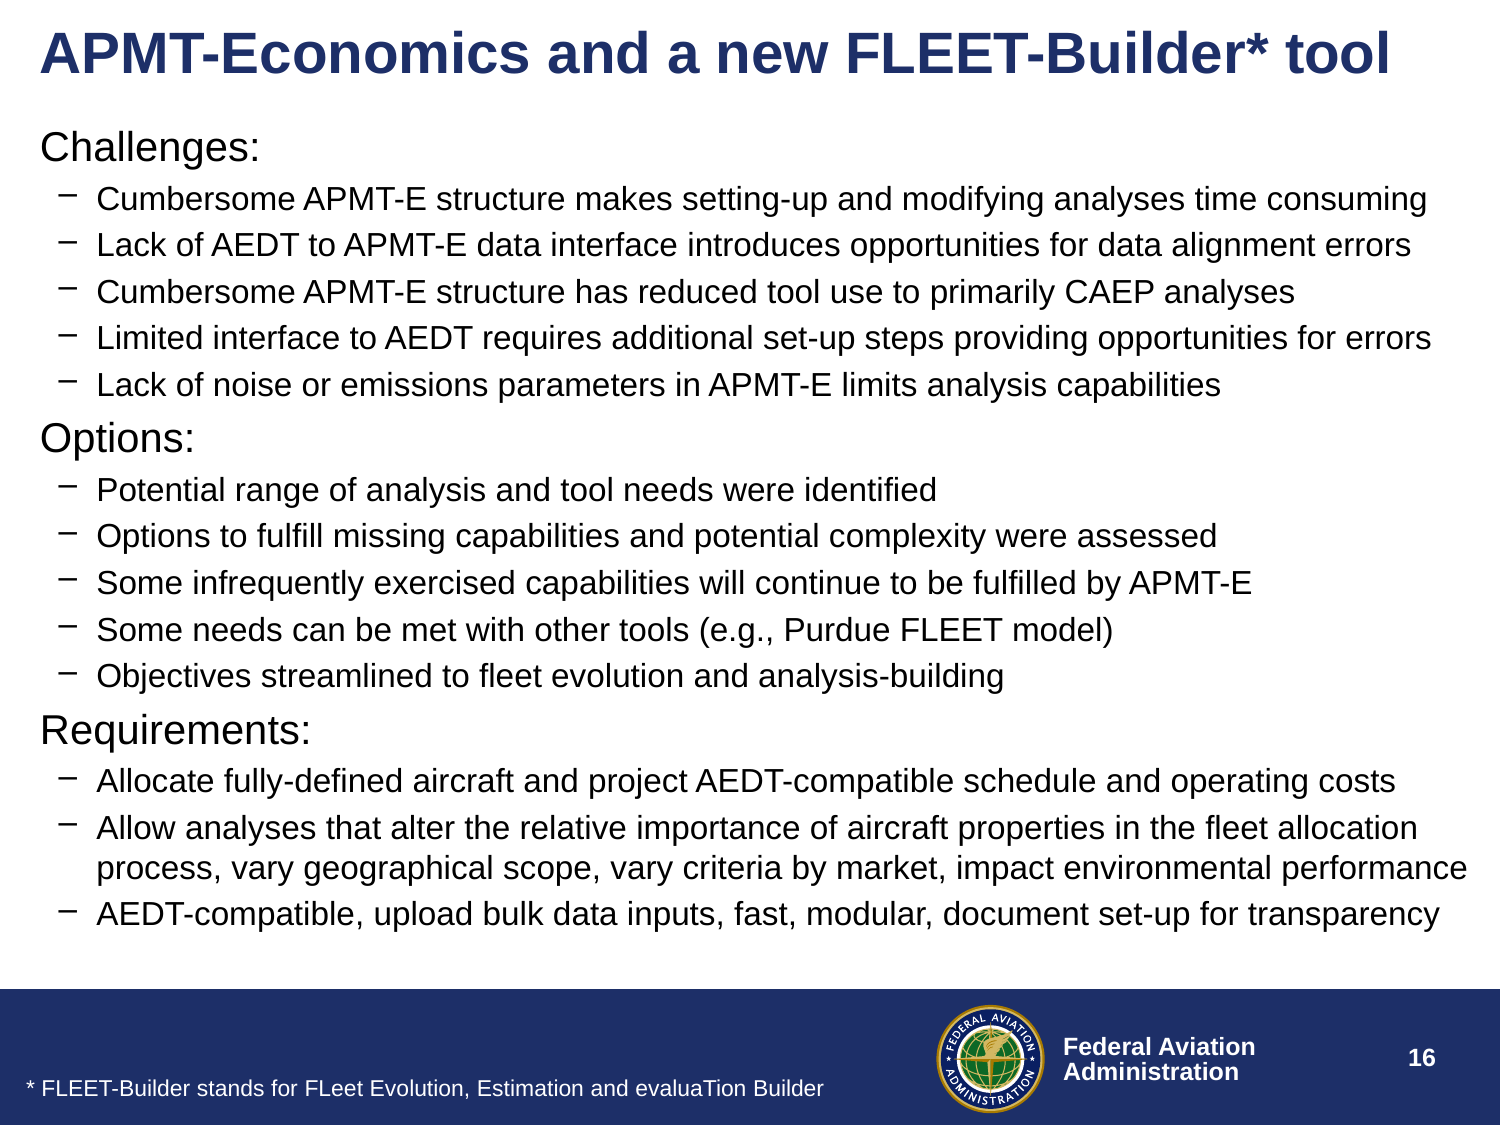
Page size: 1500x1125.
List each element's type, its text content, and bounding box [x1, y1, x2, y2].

text_box 16 [1138, 1034, 1451, 1110]
title APMT-Economics and a new FLEET-Builder* tool [24, 0, 1500, 100]
text_box * FLEET-Builder stands for FLeet Evolution, Estimation and evaluaTion Builder [11, 1066, 938, 1109]
list Challenges: Cumbersome APMT-E structure makes setting-up and modifying analyses time consuming Lack of AEDT to APMT-E data interface introduces opportunities for data alignment errors Cumbersome APMT-E structure has reduced tool use to primarily CAEP analyses Limited interface to AEDT requires additional set-up steps providing opportunities for errors Lack of noise or emissions parameters in APMT-E limits analysis capabilities Options: Potential range of analysis and tool needs were identified Options to fulfill missing capabilities and potential complexity were assessed Some infrequently exercised capabilities will continue to be fulfilled by APMT-E Some needs can be met with other tools (e.g., Purdue FLEET model) Objectives streamlined to fleet evolution and analysis-building Requirements: Allocate fully-defined aircraft and project AEDT-compatible schedule and operating costs Allow analyses that alter the relative importance of aircraft properties in the fleet allocation process, vary geographical scope, vary criteria by market, impact environmental performance AEDT-compatible, upload bulk data inputs, fast, modular, document set-up for transparency [24, 112, 1500, 988]
